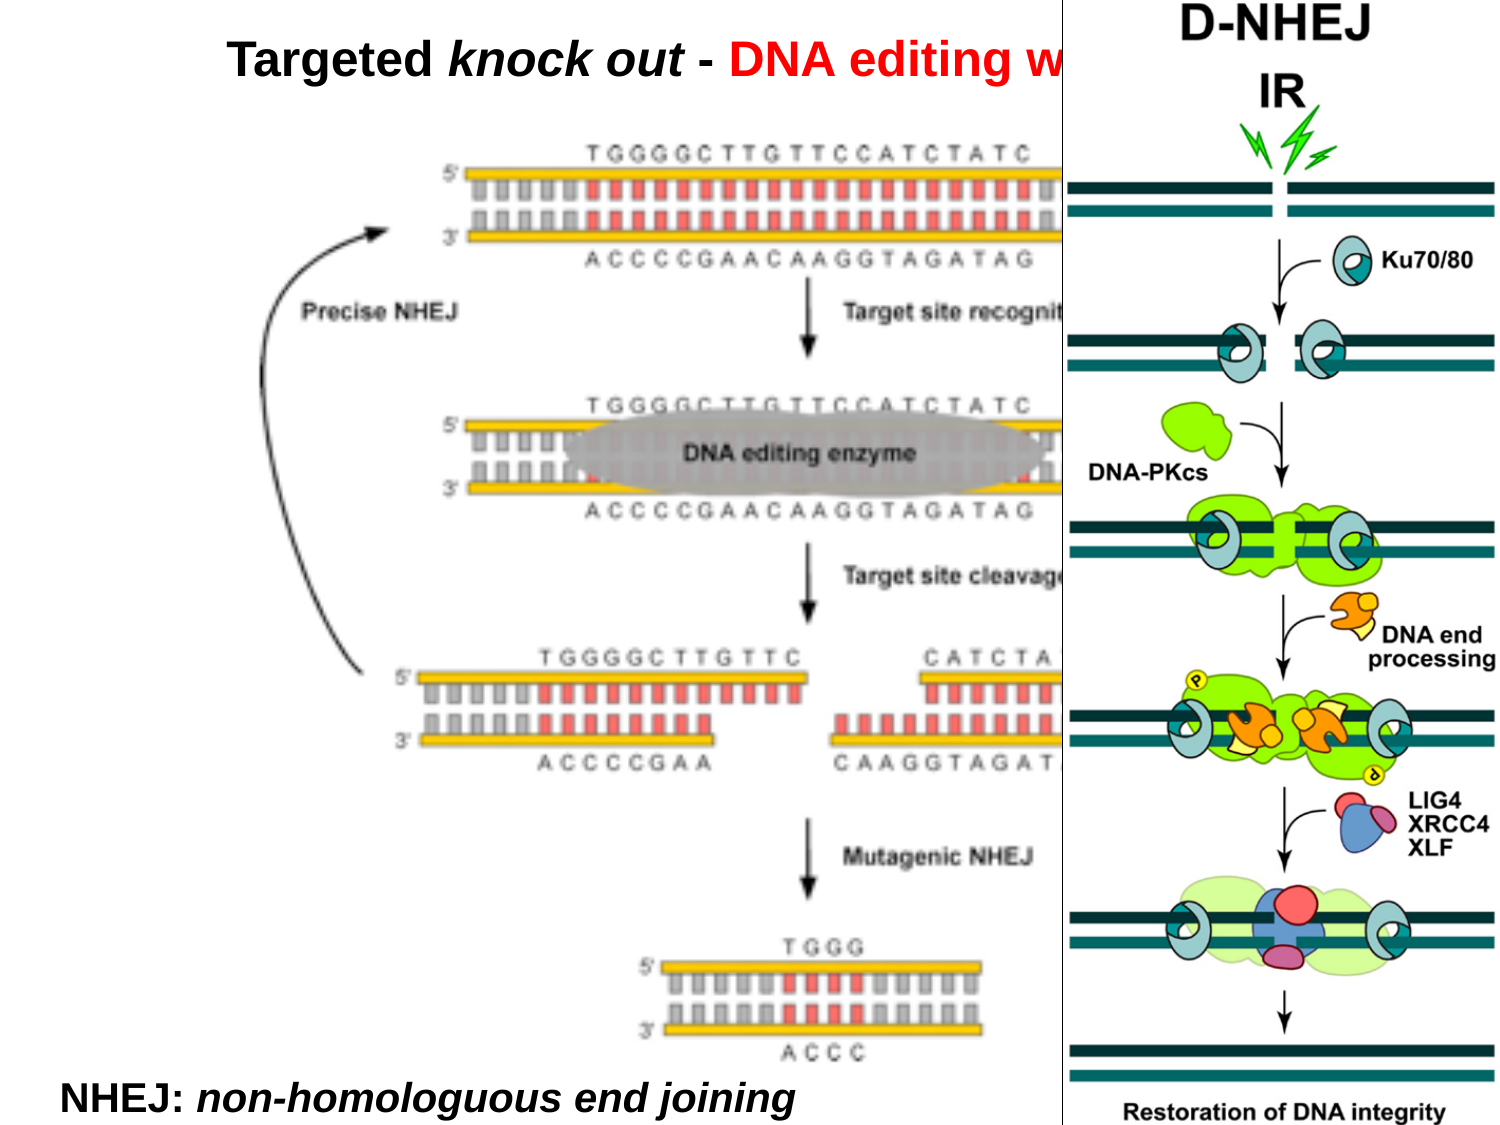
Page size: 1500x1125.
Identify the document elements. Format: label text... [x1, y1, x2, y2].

text_box Targeted knock out - DNA editing with enzymes [211, 19, 1058, 94]
picture [241, 0, 1500, 1125]
text_box NHEJ: non-homologuous end joining [44, 1063, 812, 1125]
